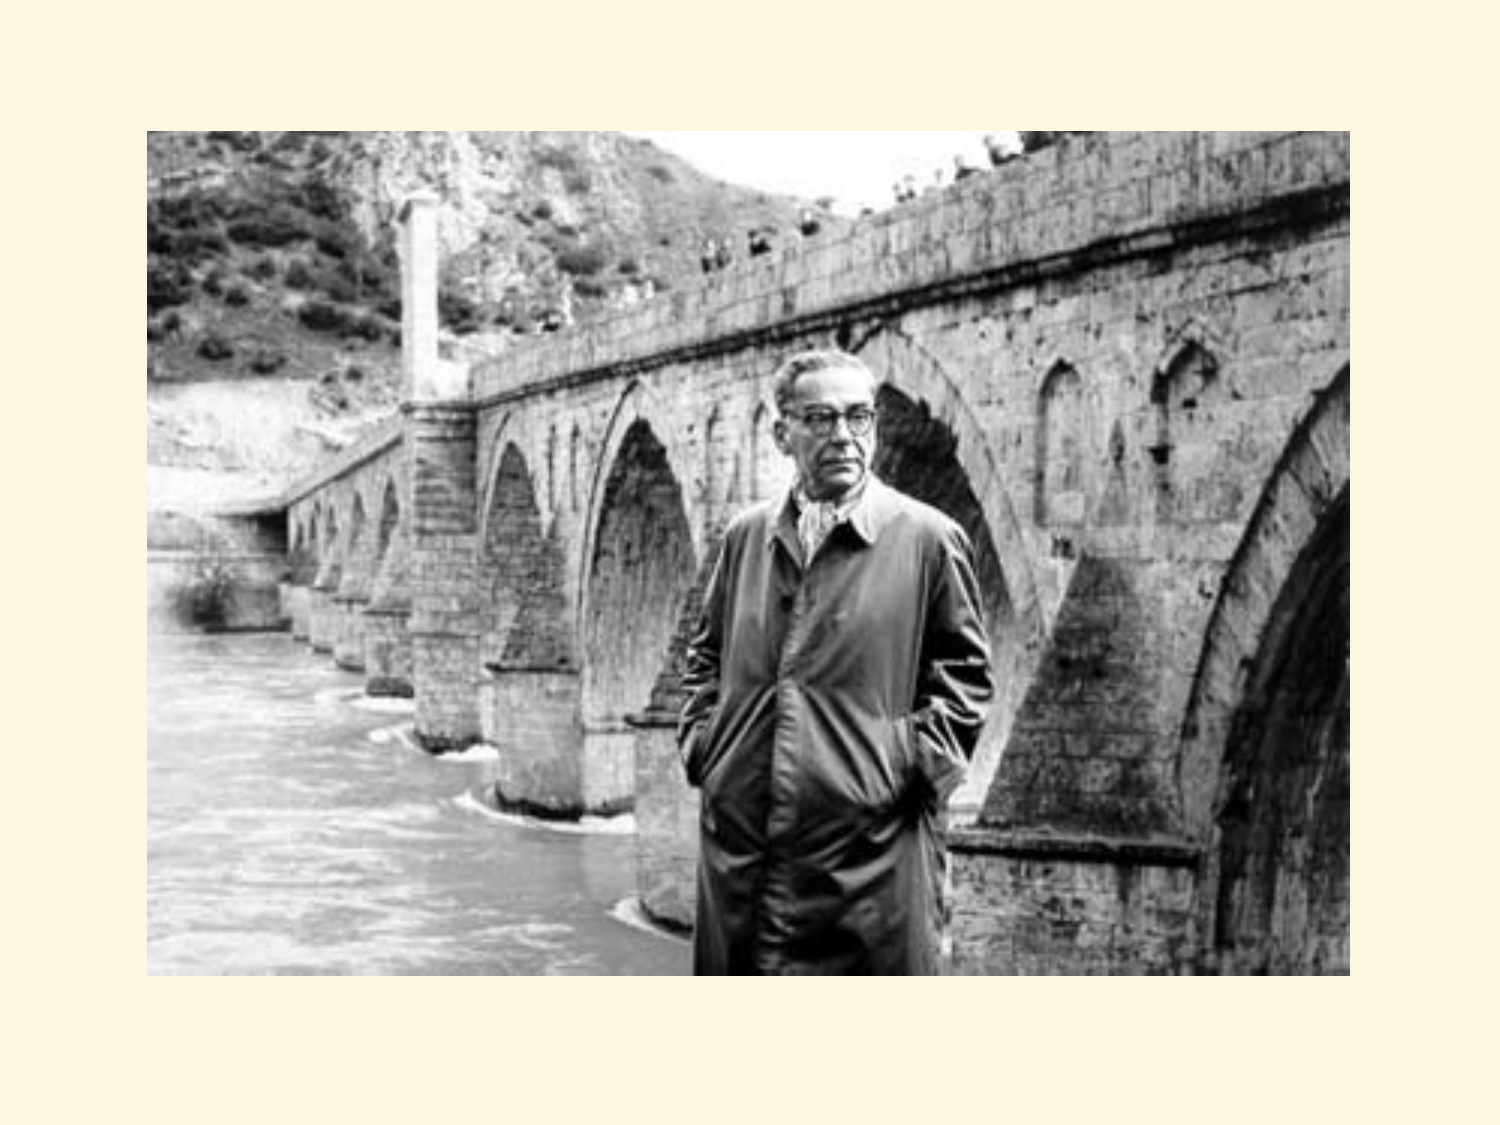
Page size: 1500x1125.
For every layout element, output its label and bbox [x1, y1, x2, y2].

picture [147, 130, 1351, 977]
